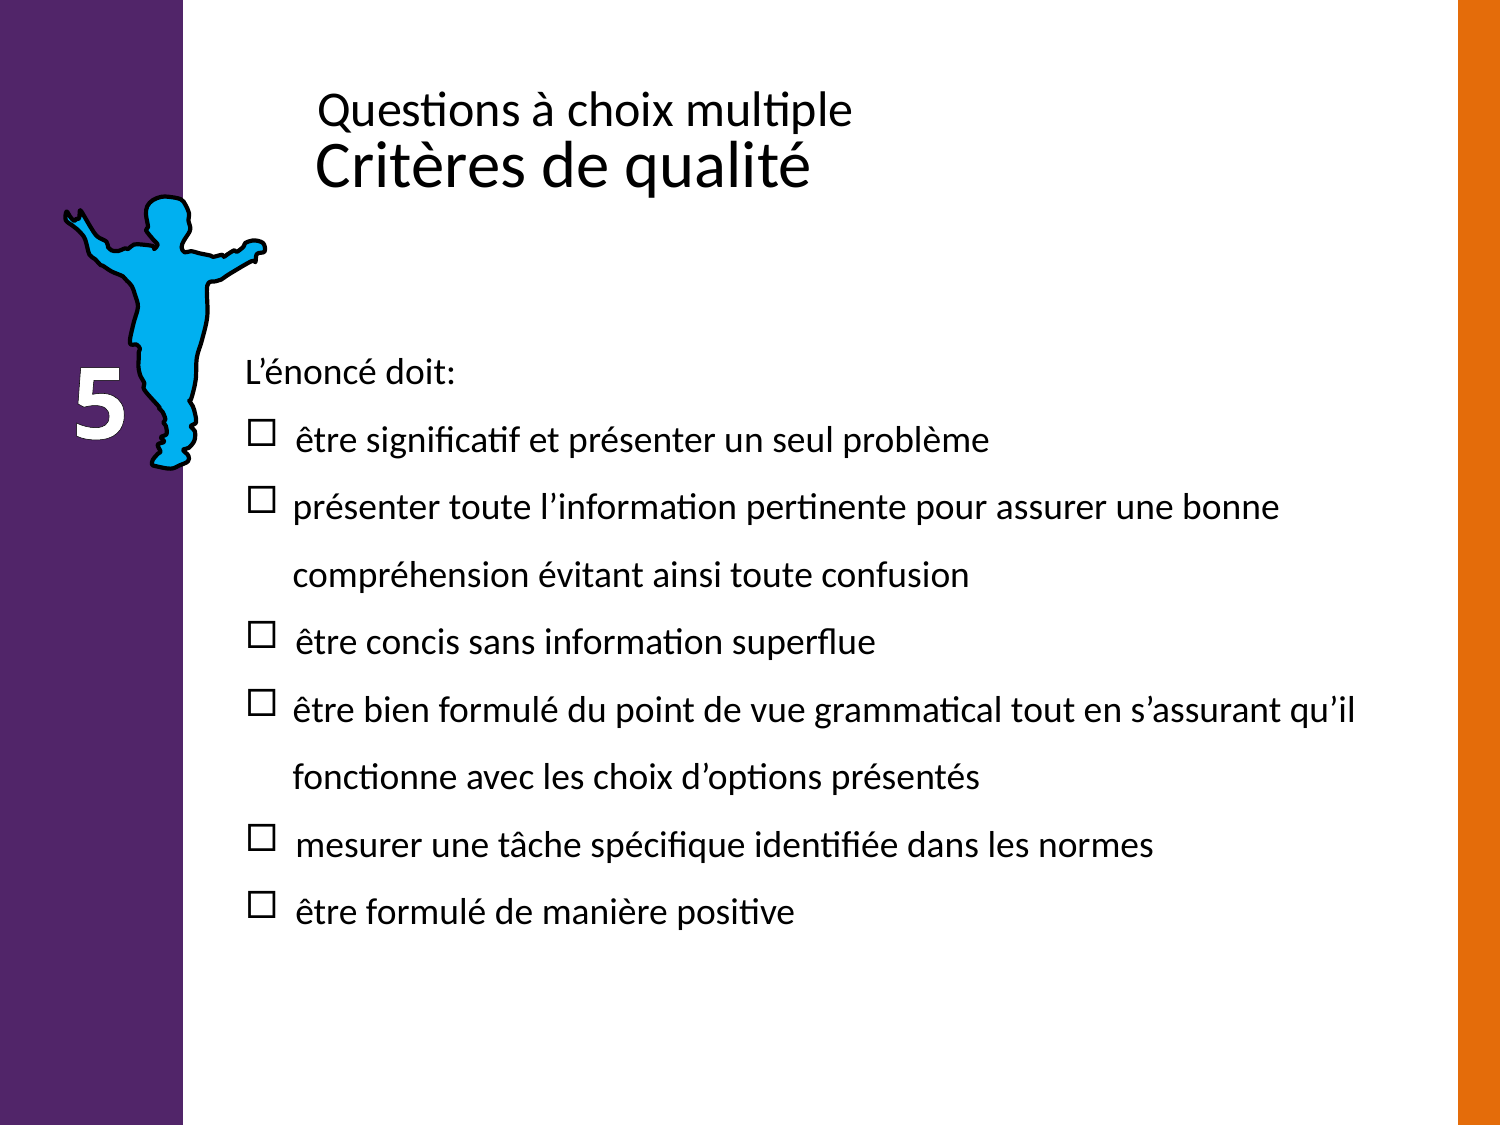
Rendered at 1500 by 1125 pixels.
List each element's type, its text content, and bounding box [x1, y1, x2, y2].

text_box [0, 0, 185, 1125]
text_box L’énoncé doit: être significatif et présenter un seul problème présenter toute l’information pertinente pour assurer une bonne compréhension évitant ainsi toute confusion être concis sans information superflue être bien formulé du point de vue grammatical tout en s’assurant qu’il fonctionne avec les choix d’options présentés mesurer une tâche spécifique identifiée dans les normes être formulé de manière positive [230, 317, 1447, 940]
text_box Critères de qualité [301, 113, 1051, 209]
text_box [1456, 0, 1500, 1125]
text_box Questions à choix multiple [302, 69, 1047, 144]
text_box [63, 194, 268, 471]
text_box 5 [41, 331, 160, 467]
